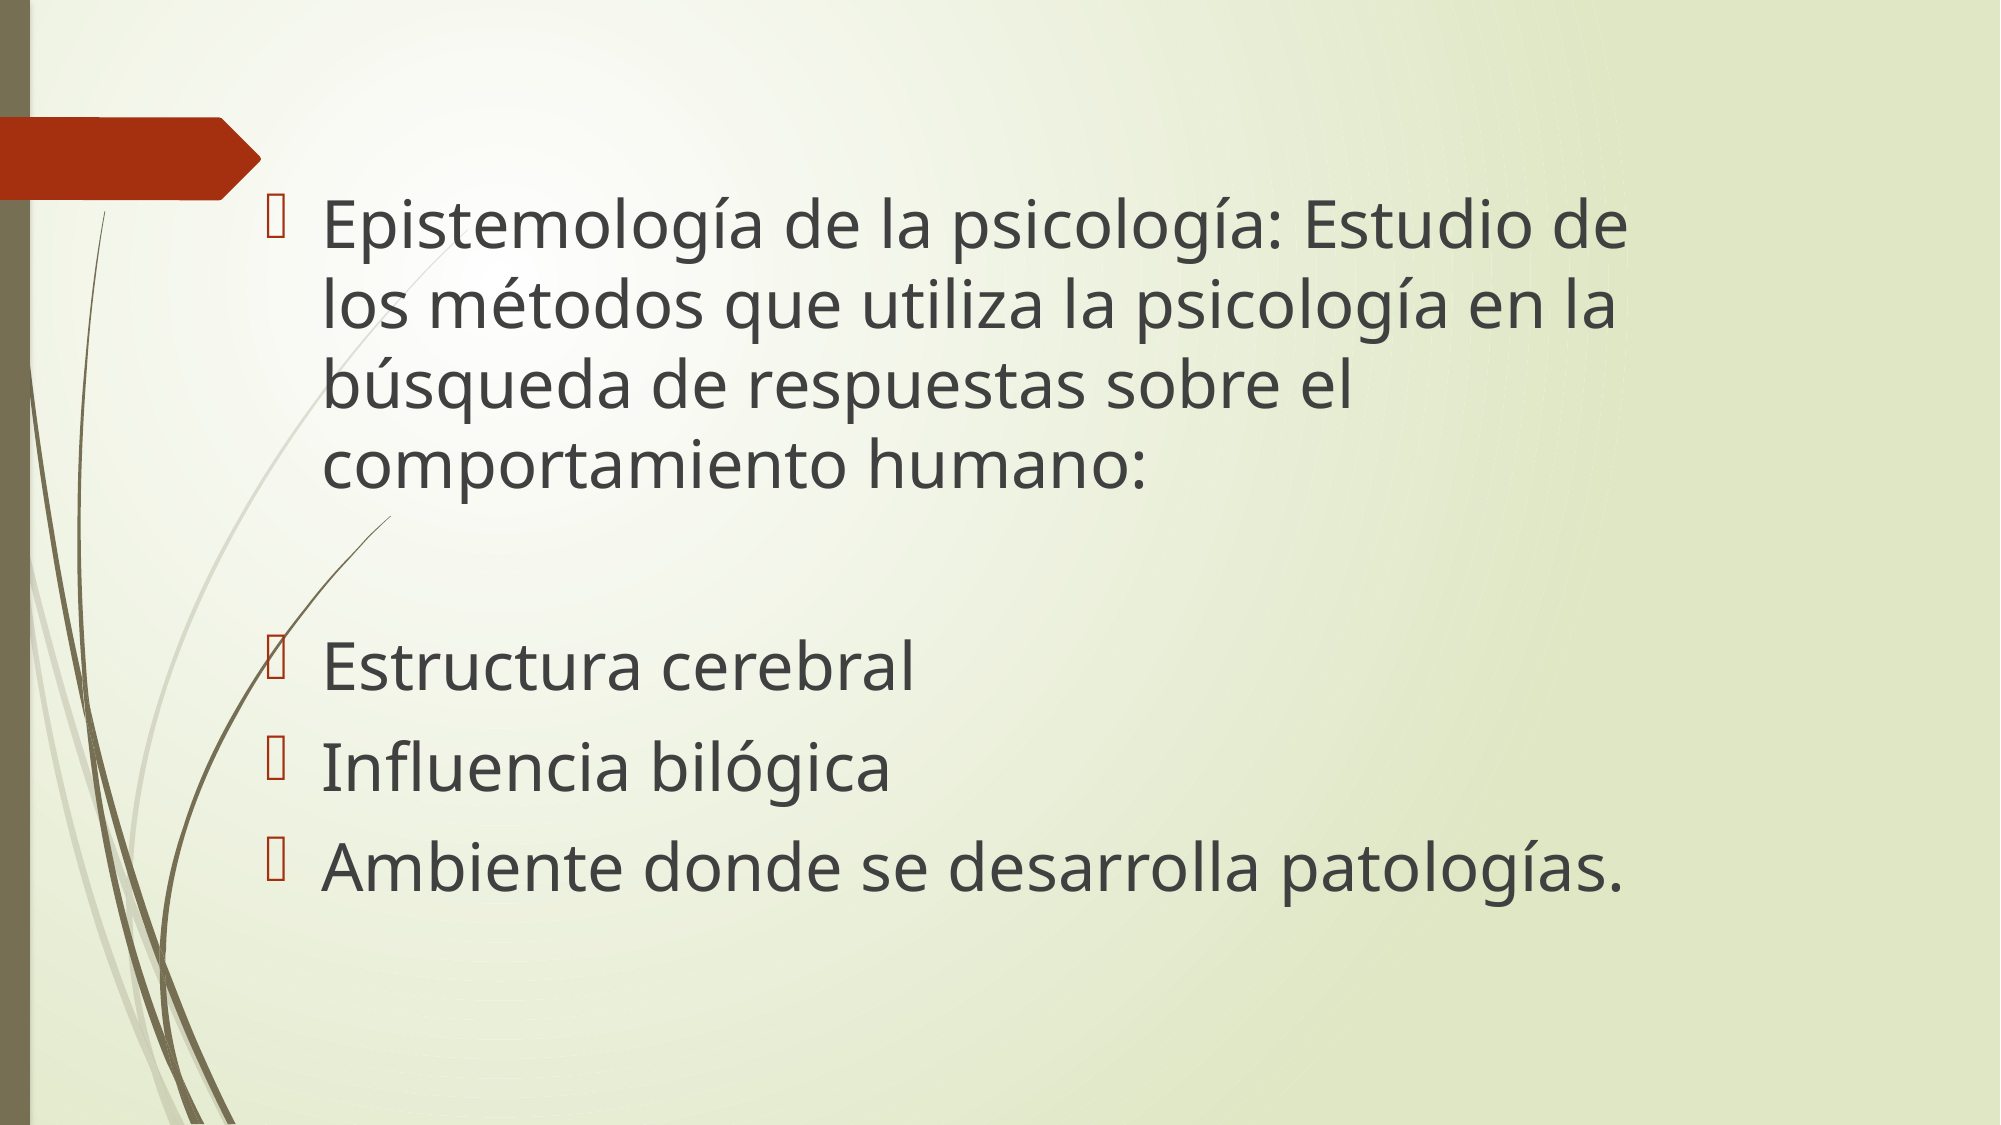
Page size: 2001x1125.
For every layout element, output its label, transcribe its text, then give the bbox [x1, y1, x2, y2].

list Epistemología de la psicología: Estudio de los métodos que utiliza la psicología en la búsqueda de respuestas sobre el comportamiento humano: Estructura cerebral Influencia bilógica Ambiente donde se desarrolla patologías. [249, 174, 1750, 995]
